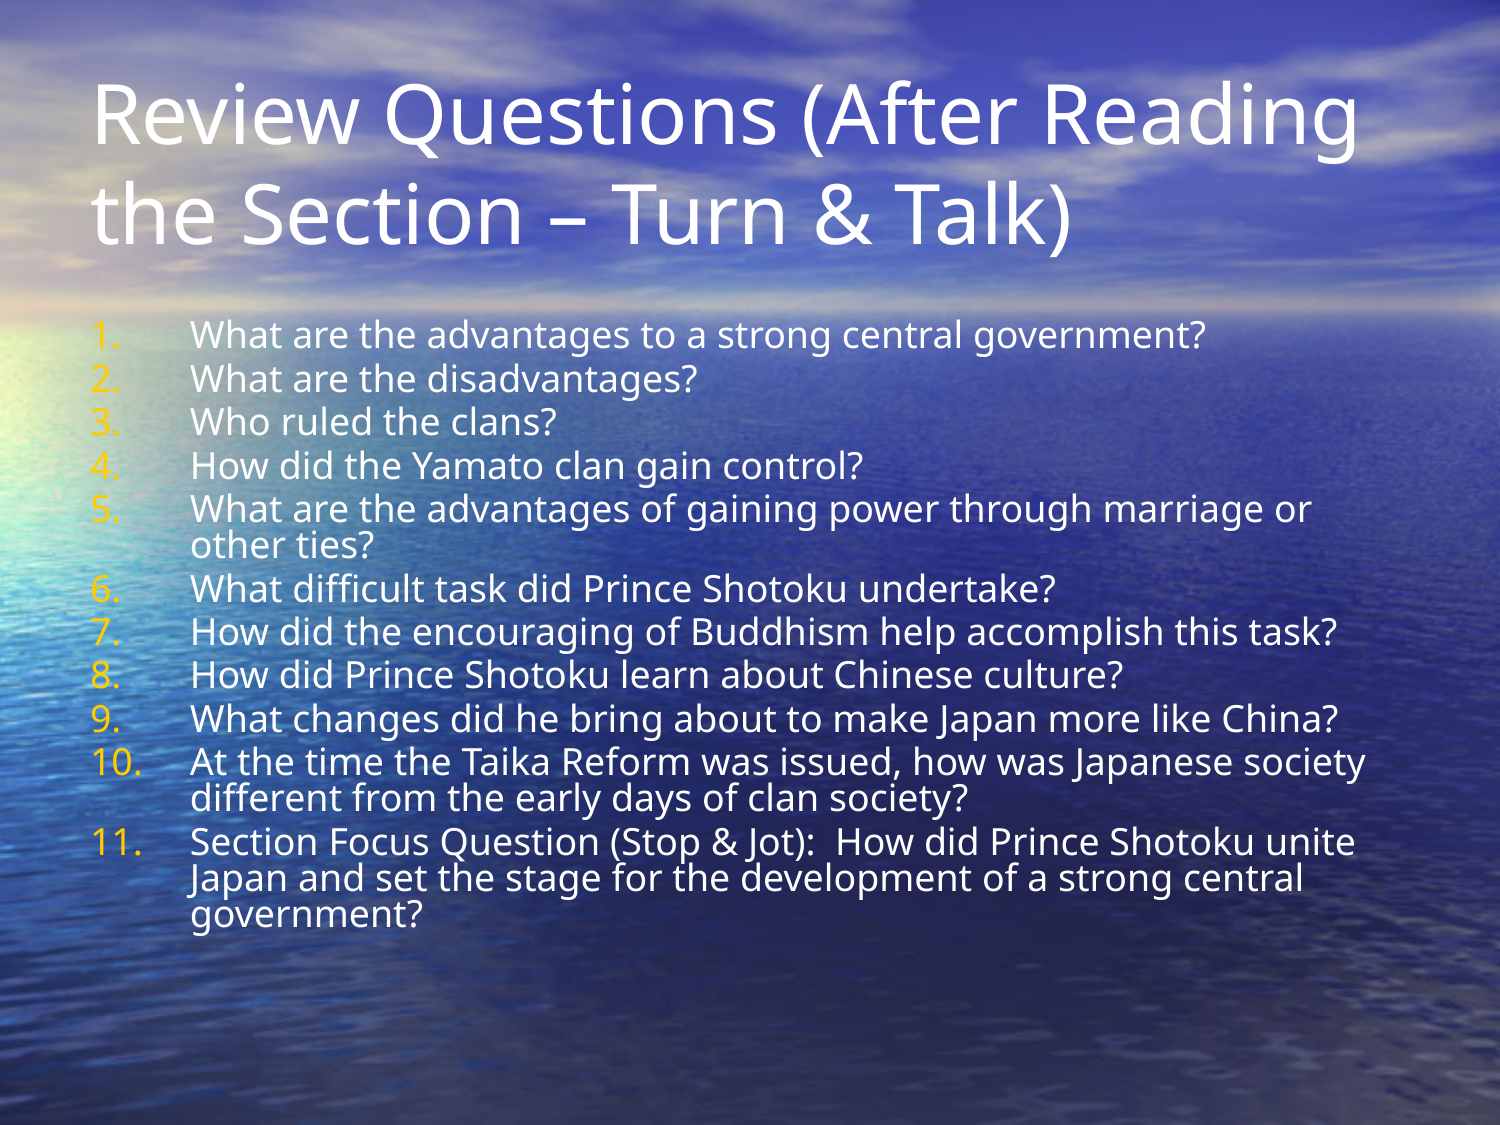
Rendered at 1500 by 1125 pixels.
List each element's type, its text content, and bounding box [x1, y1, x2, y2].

list What are the advantages to a strong central government? What are the disadvantages? Who ruled the clans? How did the Yamato clan gain control? What are the advantages of gaining power through marriage or other ties? What difficult task did Prince Shotoku undertake? How did the encouraging of Buddhism help accomplish this task? How did Prince Shotoku learn about Chinese culture? What changes did he bring about to make Japan more like China? At the time the Taika Reform was issued, how was Japanese society different from the early days of clan society? Section Focus Question (Stop & Jot): How did Prince Shotoku unite Japan and set the stage for the development of a strong central government? [75, 312, 1425, 988]
title Review Questions (After Reading the Section – Turn & Talk) [75, 47, 1425, 275]
picture [0, 0, 1500, 1125]
